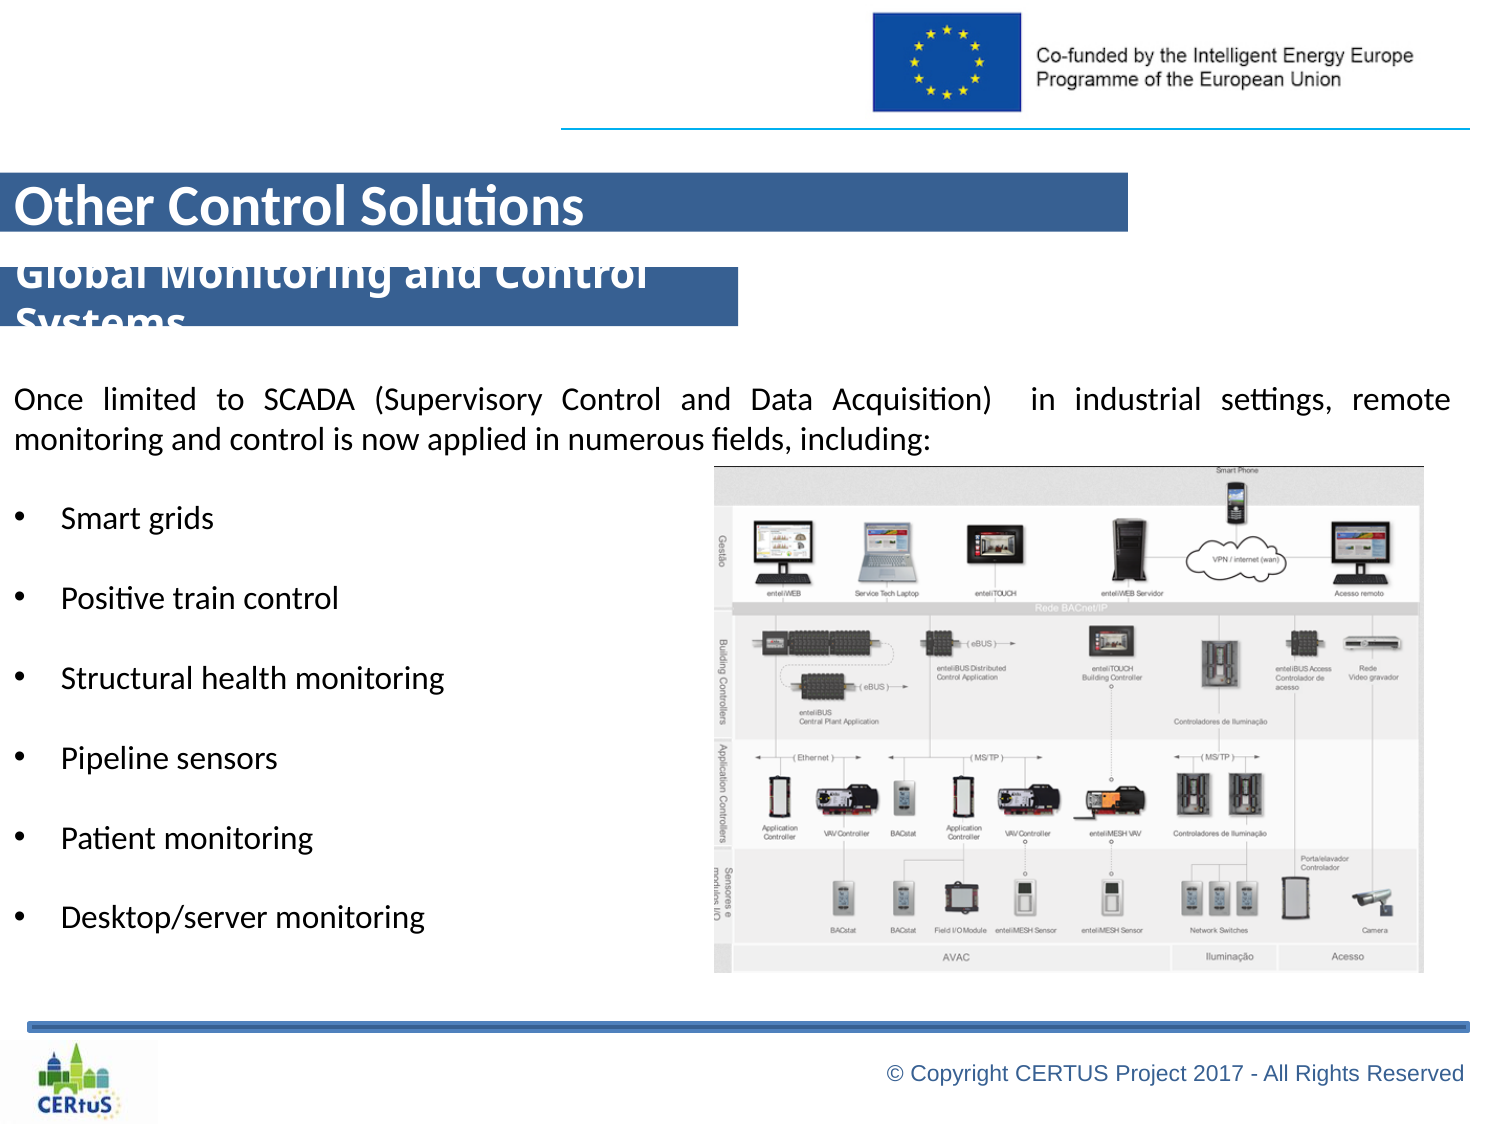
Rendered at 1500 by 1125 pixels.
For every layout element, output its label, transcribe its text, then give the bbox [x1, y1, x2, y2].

picture [0, 1040, 159, 1124]
text_box Other Control Solutions [0, 171, 1130, 234]
text_box Once limited to SCADA (Supervisory Control and Data Acquisition) in industrial settings, remote monitoring and control is now applied in numerous fields, including: Smart grids Positive train control Structural health monitoring Pipeline sensors Patient monitoring Desktop/server monitoring [0, 329, 1469, 983]
text_box [27, 1021, 1470, 1033]
picture [865, 3, 1433, 122]
text_box Global Monitoring and Control Systems [0, 265, 740, 328]
text_box © Copyright CERTUS Project 2017 - All Rights Reserved [844, 1051, 1480, 1094]
picture [714, 466, 1424, 973]
